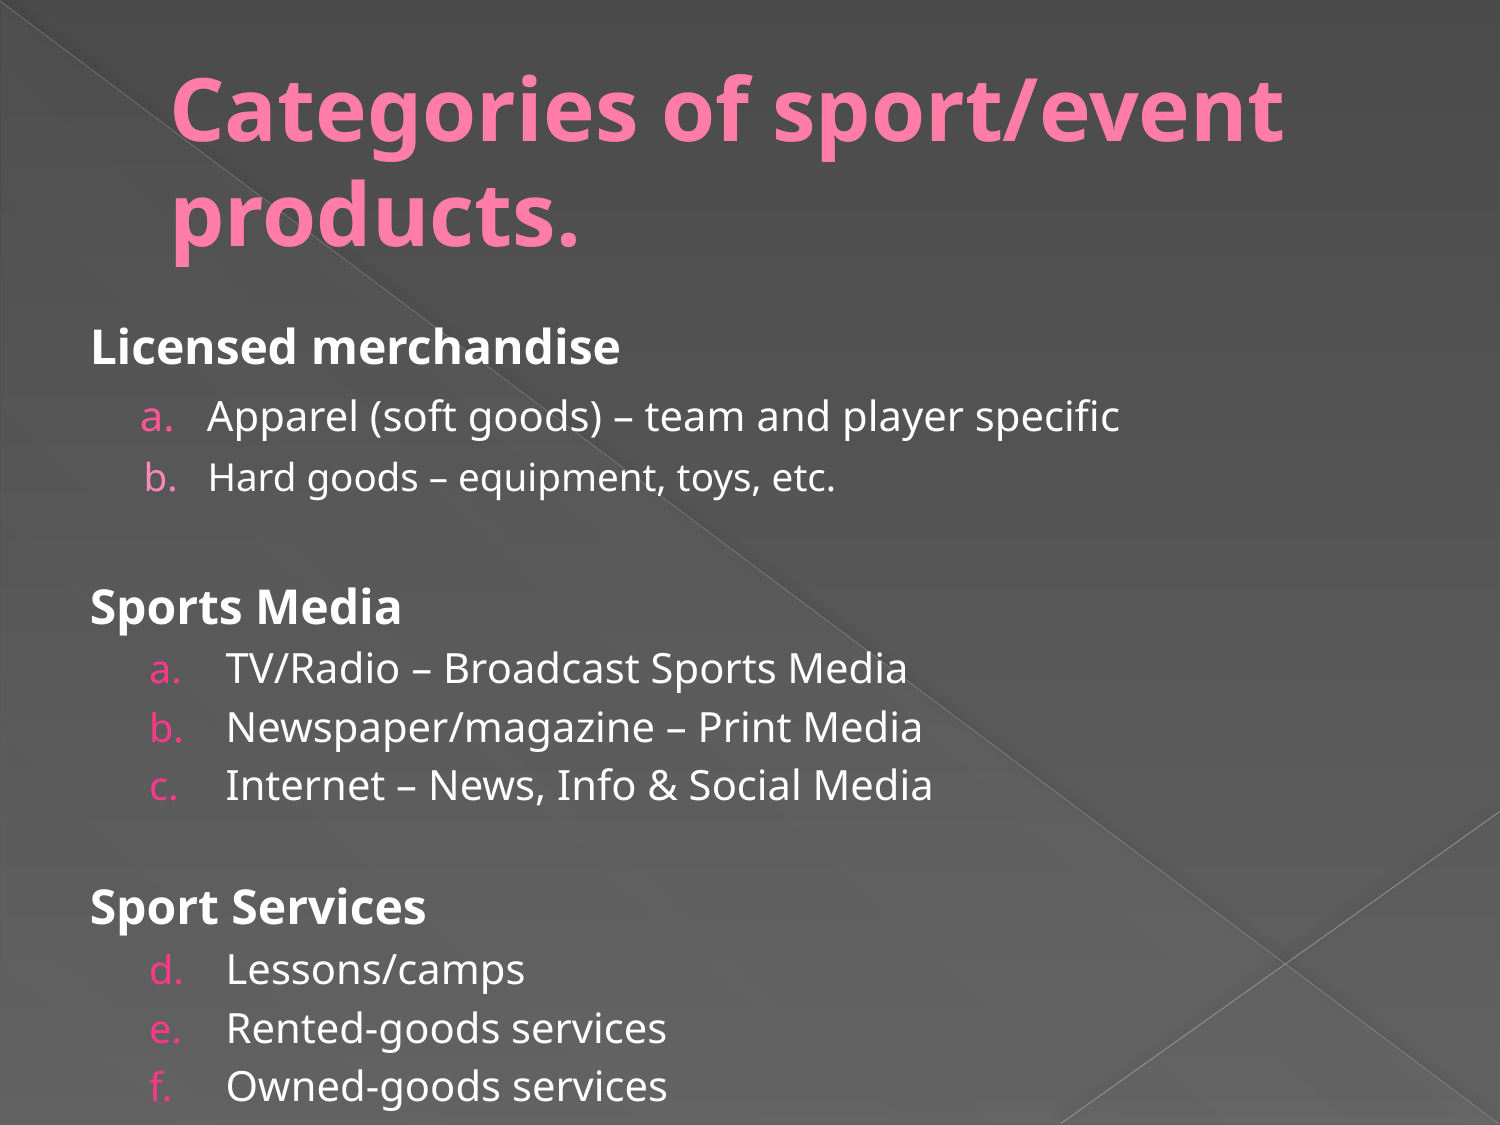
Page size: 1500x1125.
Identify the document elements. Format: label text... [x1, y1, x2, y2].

title Categories of sport/event products. [75, 43, 1425, 274]
list Licensed merchandise a. Apparel (soft goods) – team and player specific b. Hard goods – equipment, toys, etc. Sports Media TV/Radio – Broadcast Sports Media Newspaper/magazine – Print Media Internet – News, Info & Social Media Sport Services Lessons/camps Rented-goods services Owned-goods services [75, 308, 1425, 1125]
